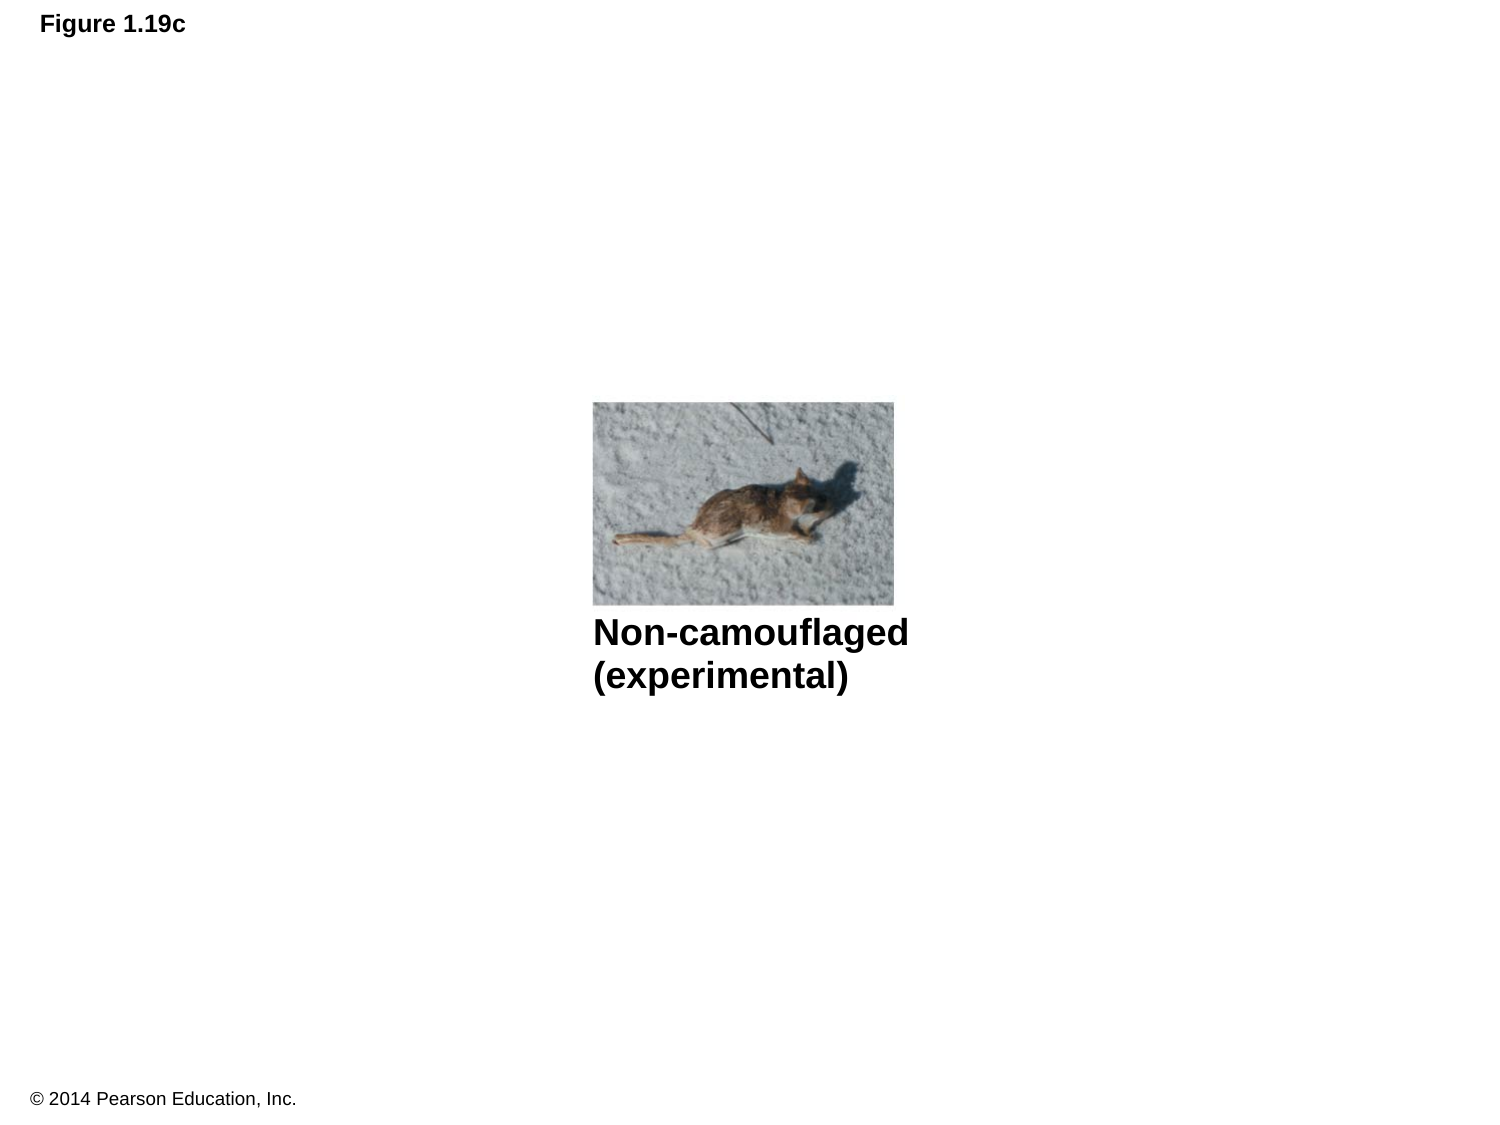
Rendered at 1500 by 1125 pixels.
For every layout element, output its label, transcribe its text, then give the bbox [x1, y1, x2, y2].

picture [584, 395, 916, 700]
title Figure 1.19c [24, 0, 350, 50]
